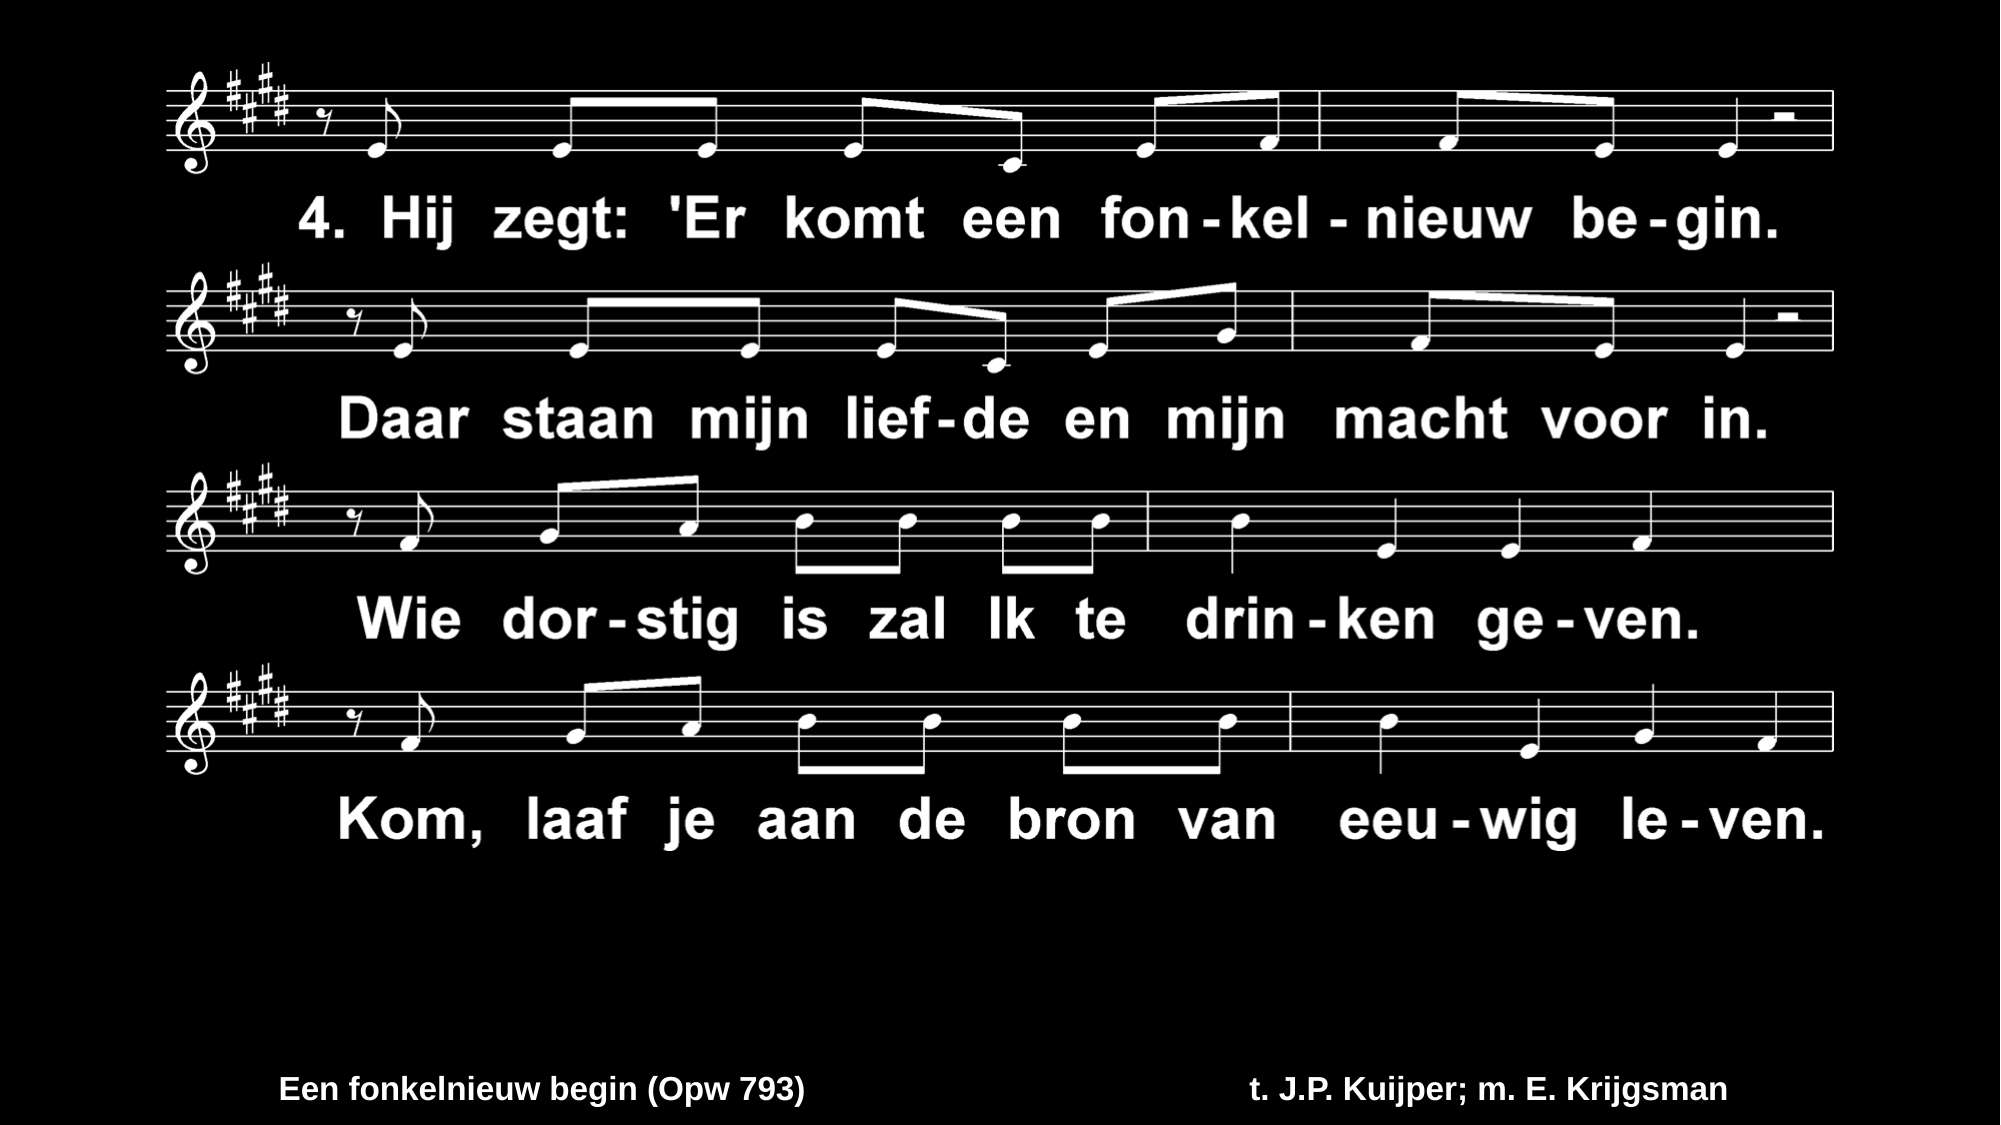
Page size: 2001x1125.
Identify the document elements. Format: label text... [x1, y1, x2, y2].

picture [166, 62, 1834, 851]
text_box Een fonkelnieuw begin (Opw 793) t. J.P. Kuijper; m. E. Krijgsman [263, 1059, 1745, 1115]
